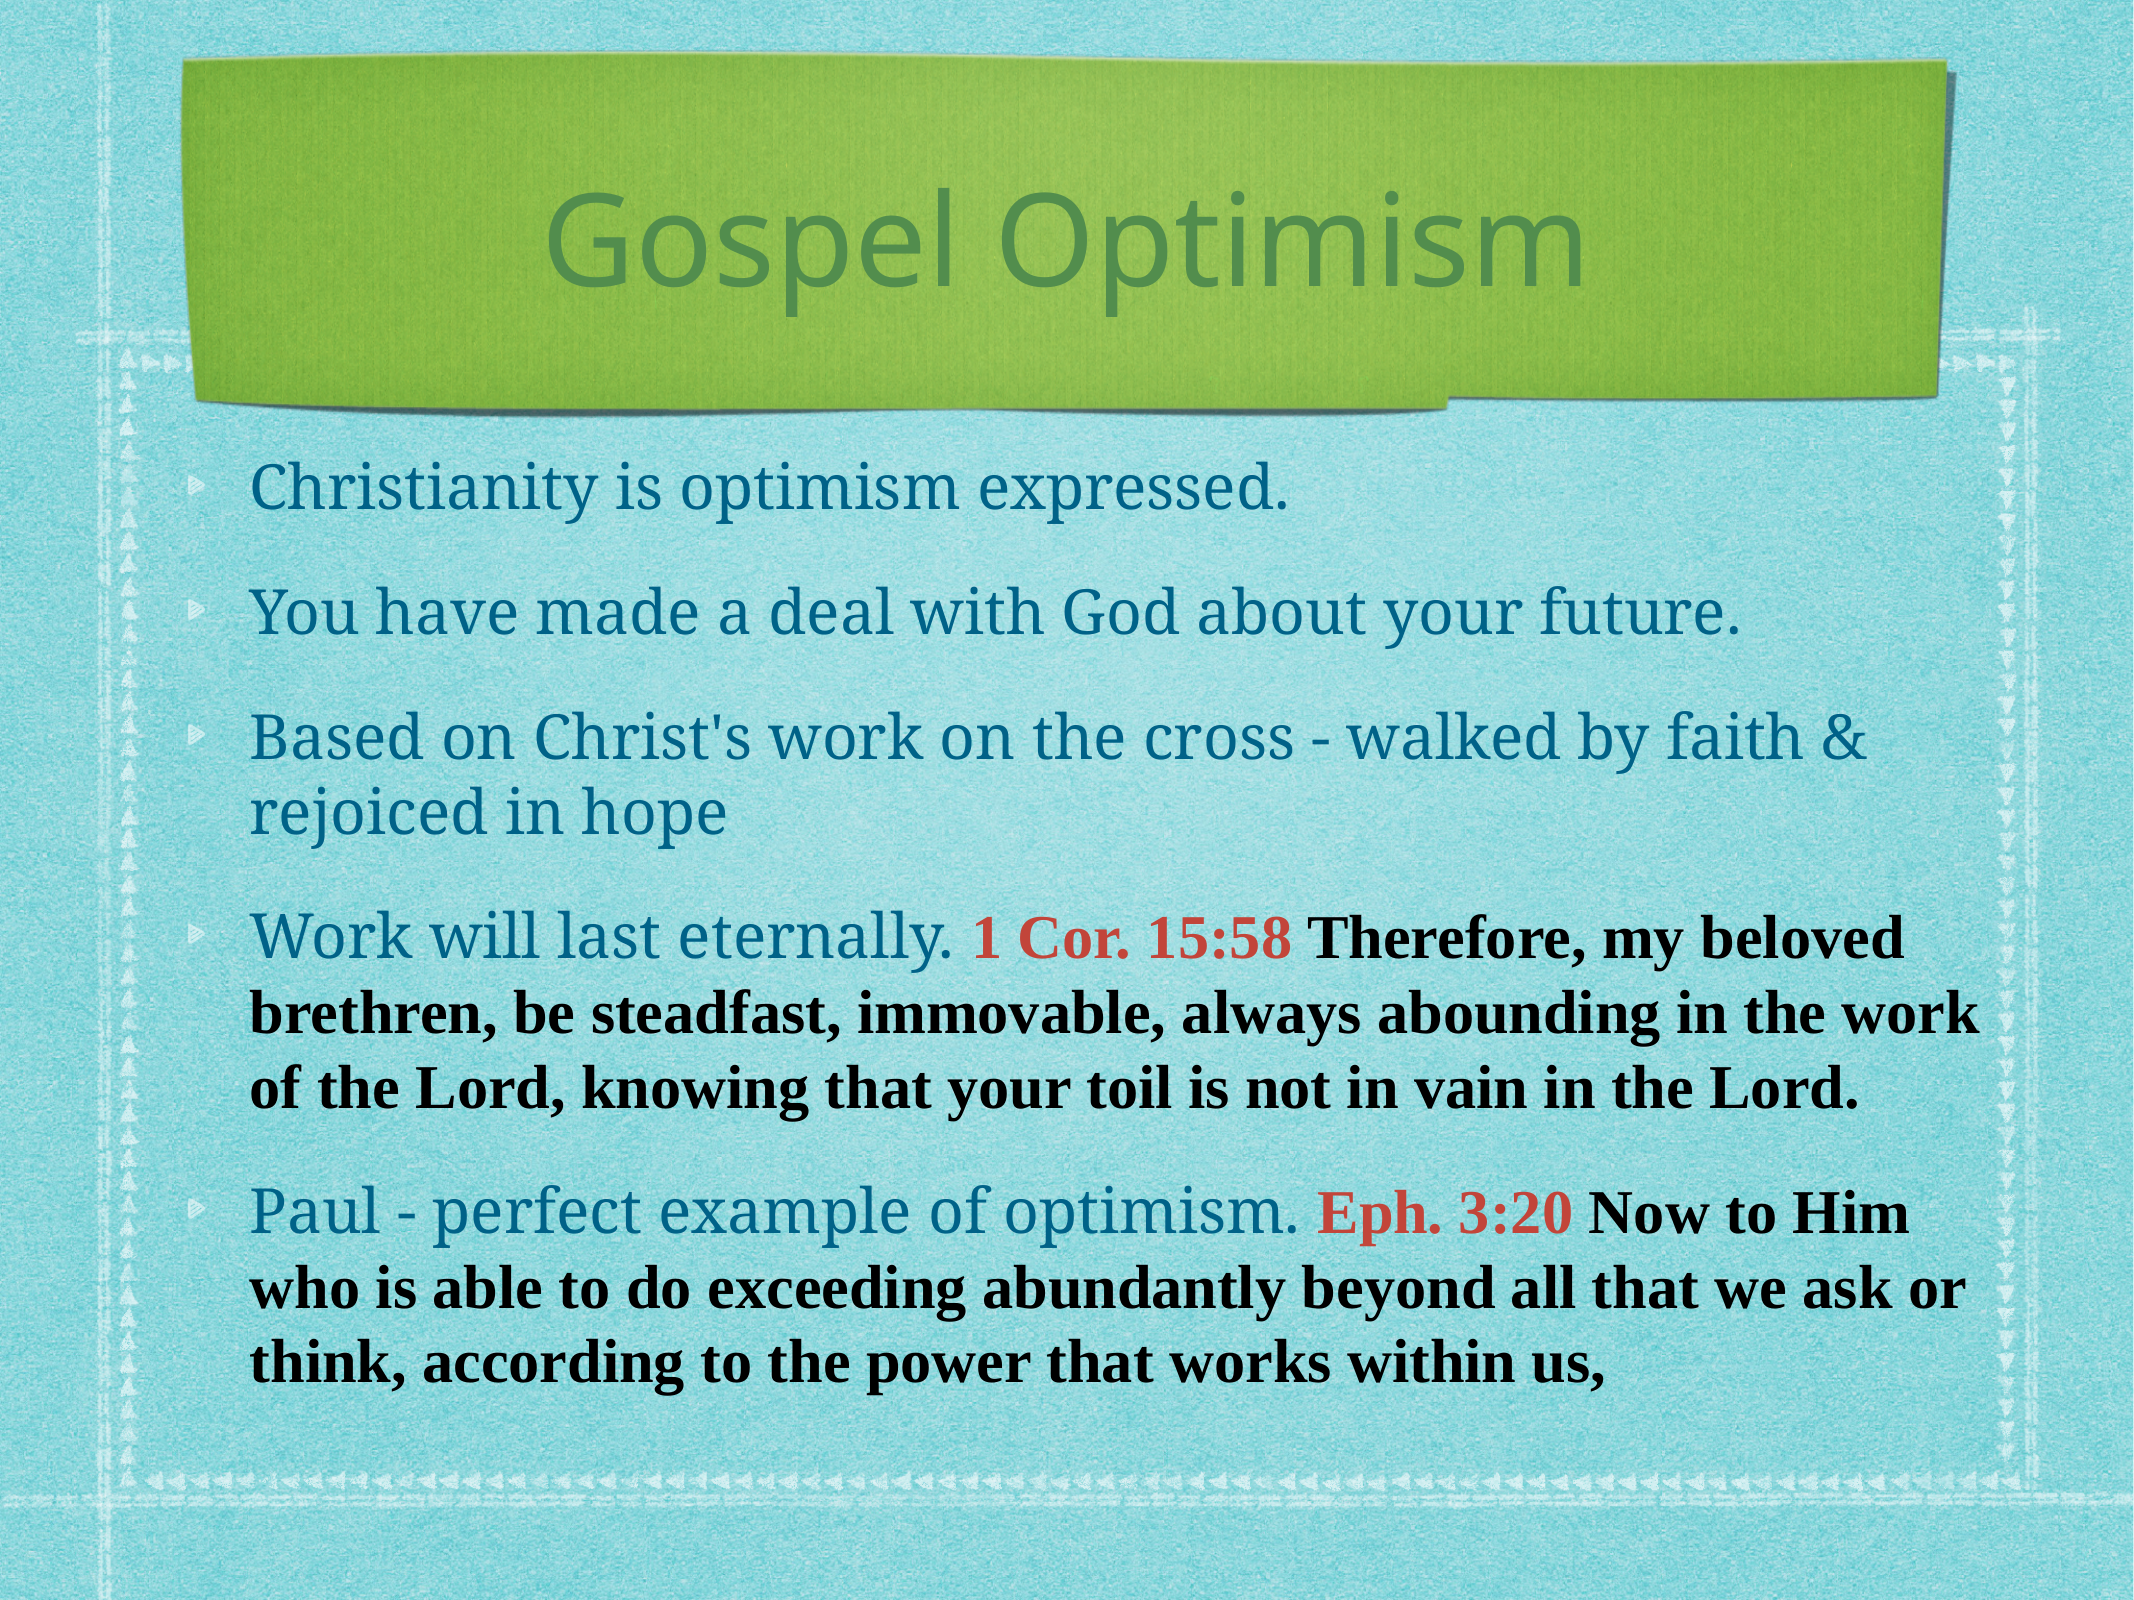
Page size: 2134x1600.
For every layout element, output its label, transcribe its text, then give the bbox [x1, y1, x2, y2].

title Gospel Optimism [207, 41, 1926, 428]
picture [0, 0, 2134, 1600]
list Christianity is optimism expressed. You have made a deal with God about your future. Based on Christ's work on the cross - walked by faith & rejoiced in hope Work will last eternally. 1 Cor. 15:58 Therefore, my beloved brethren, be steadfast, immovable, always abounding in the work of the Lord, knowing that your toil is not in vain in the Lord. Paul - perfect example of optimism. Eph. 3:20 Now to Him who is able to do exceeding abundantly beyond all that we ask or think, according to the power that works within us, [178, 438, 1992, 1474]
